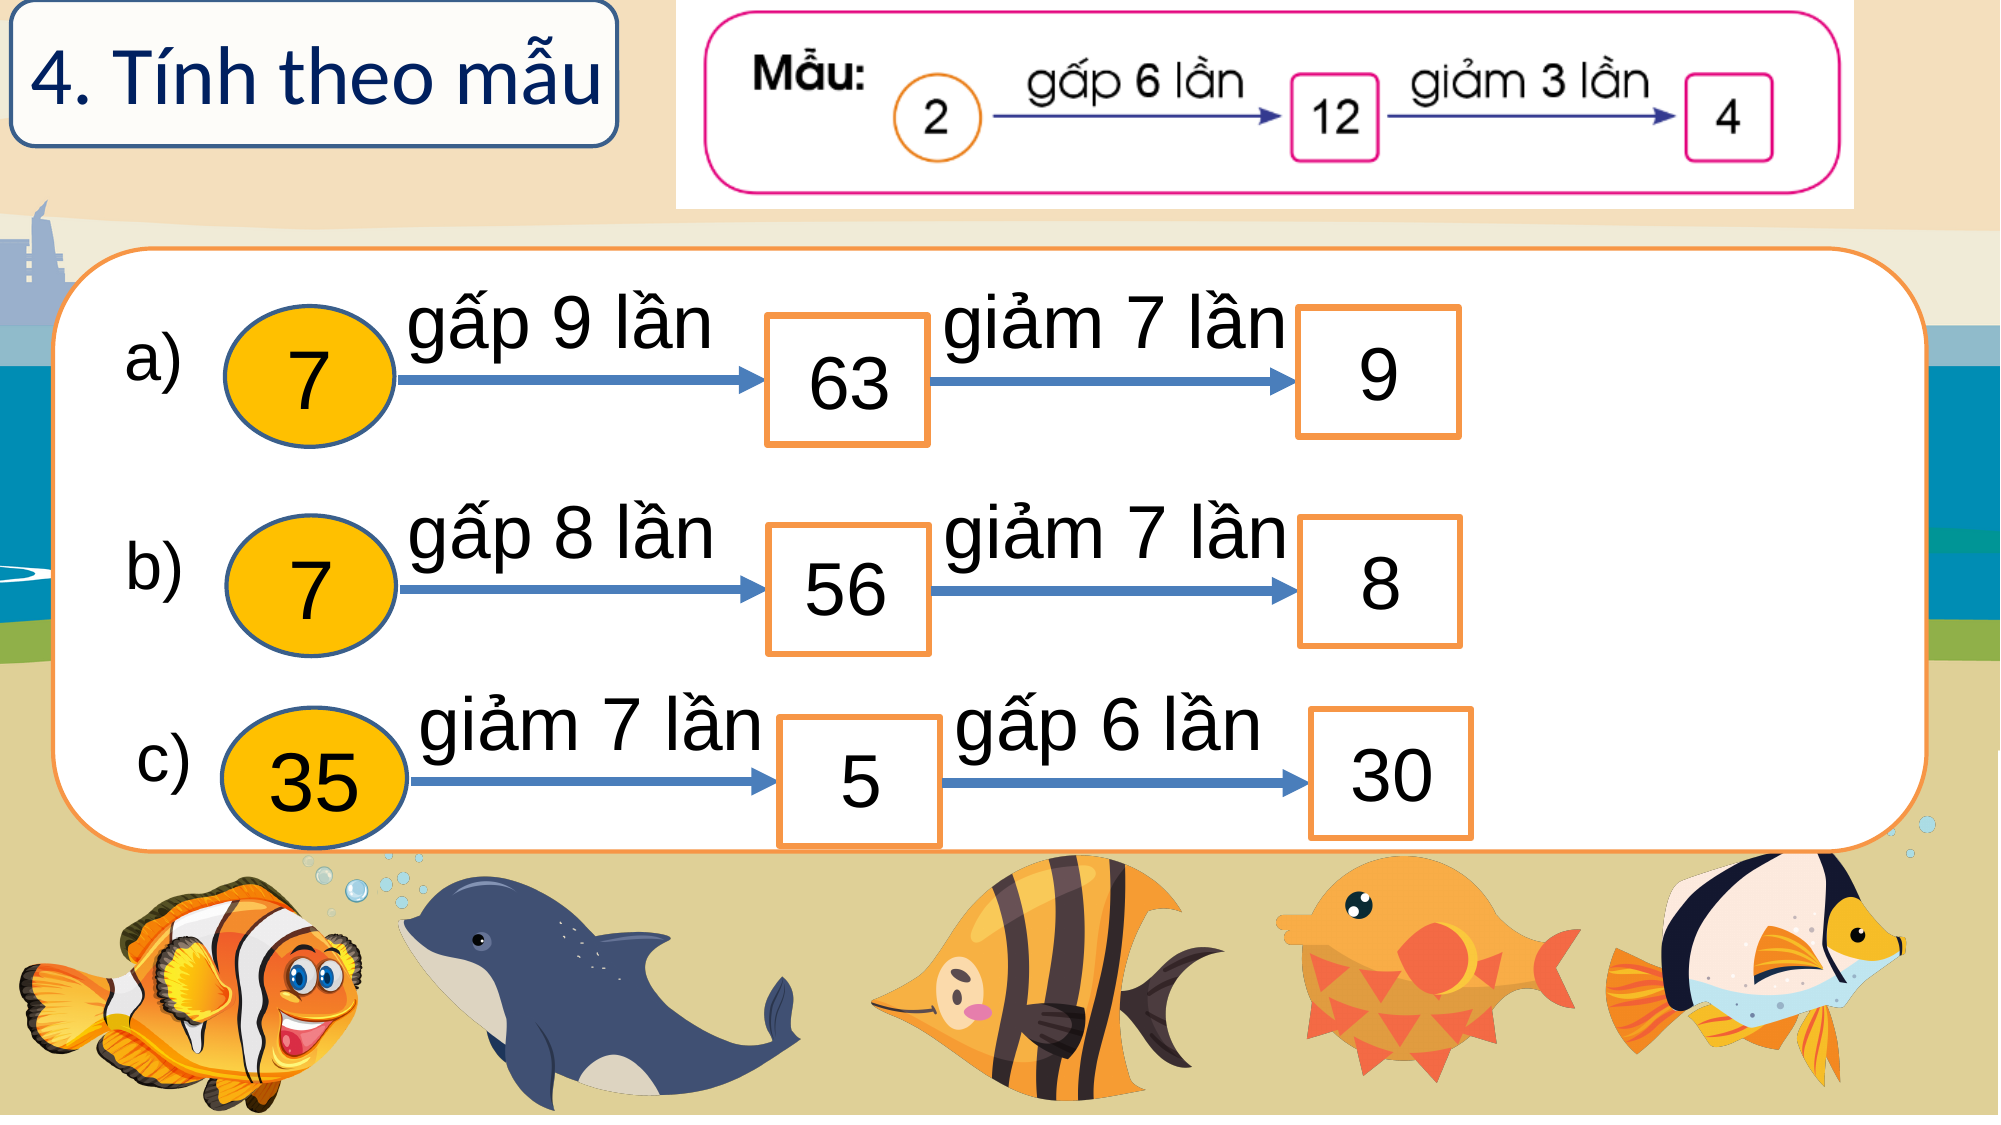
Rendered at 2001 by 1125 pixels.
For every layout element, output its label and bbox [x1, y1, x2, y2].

text_box [803, 714, 1999, 1116]
text_box [109, 266, 1459, 448]
picture [1276, 856, 1581, 1083]
picture [380, 849, 801, 1111]
picture [1601, 789, 1938, 1087]
text_box [121, 668, 1472, 849]
picture [0, 0, 2000, 1121]
text_box [0, 714, 116, 1116]
text_box [110, 475, 1461, 657]
picture [871, 855, 1226, 1101]
picture [18, 823, 378, 1114]
